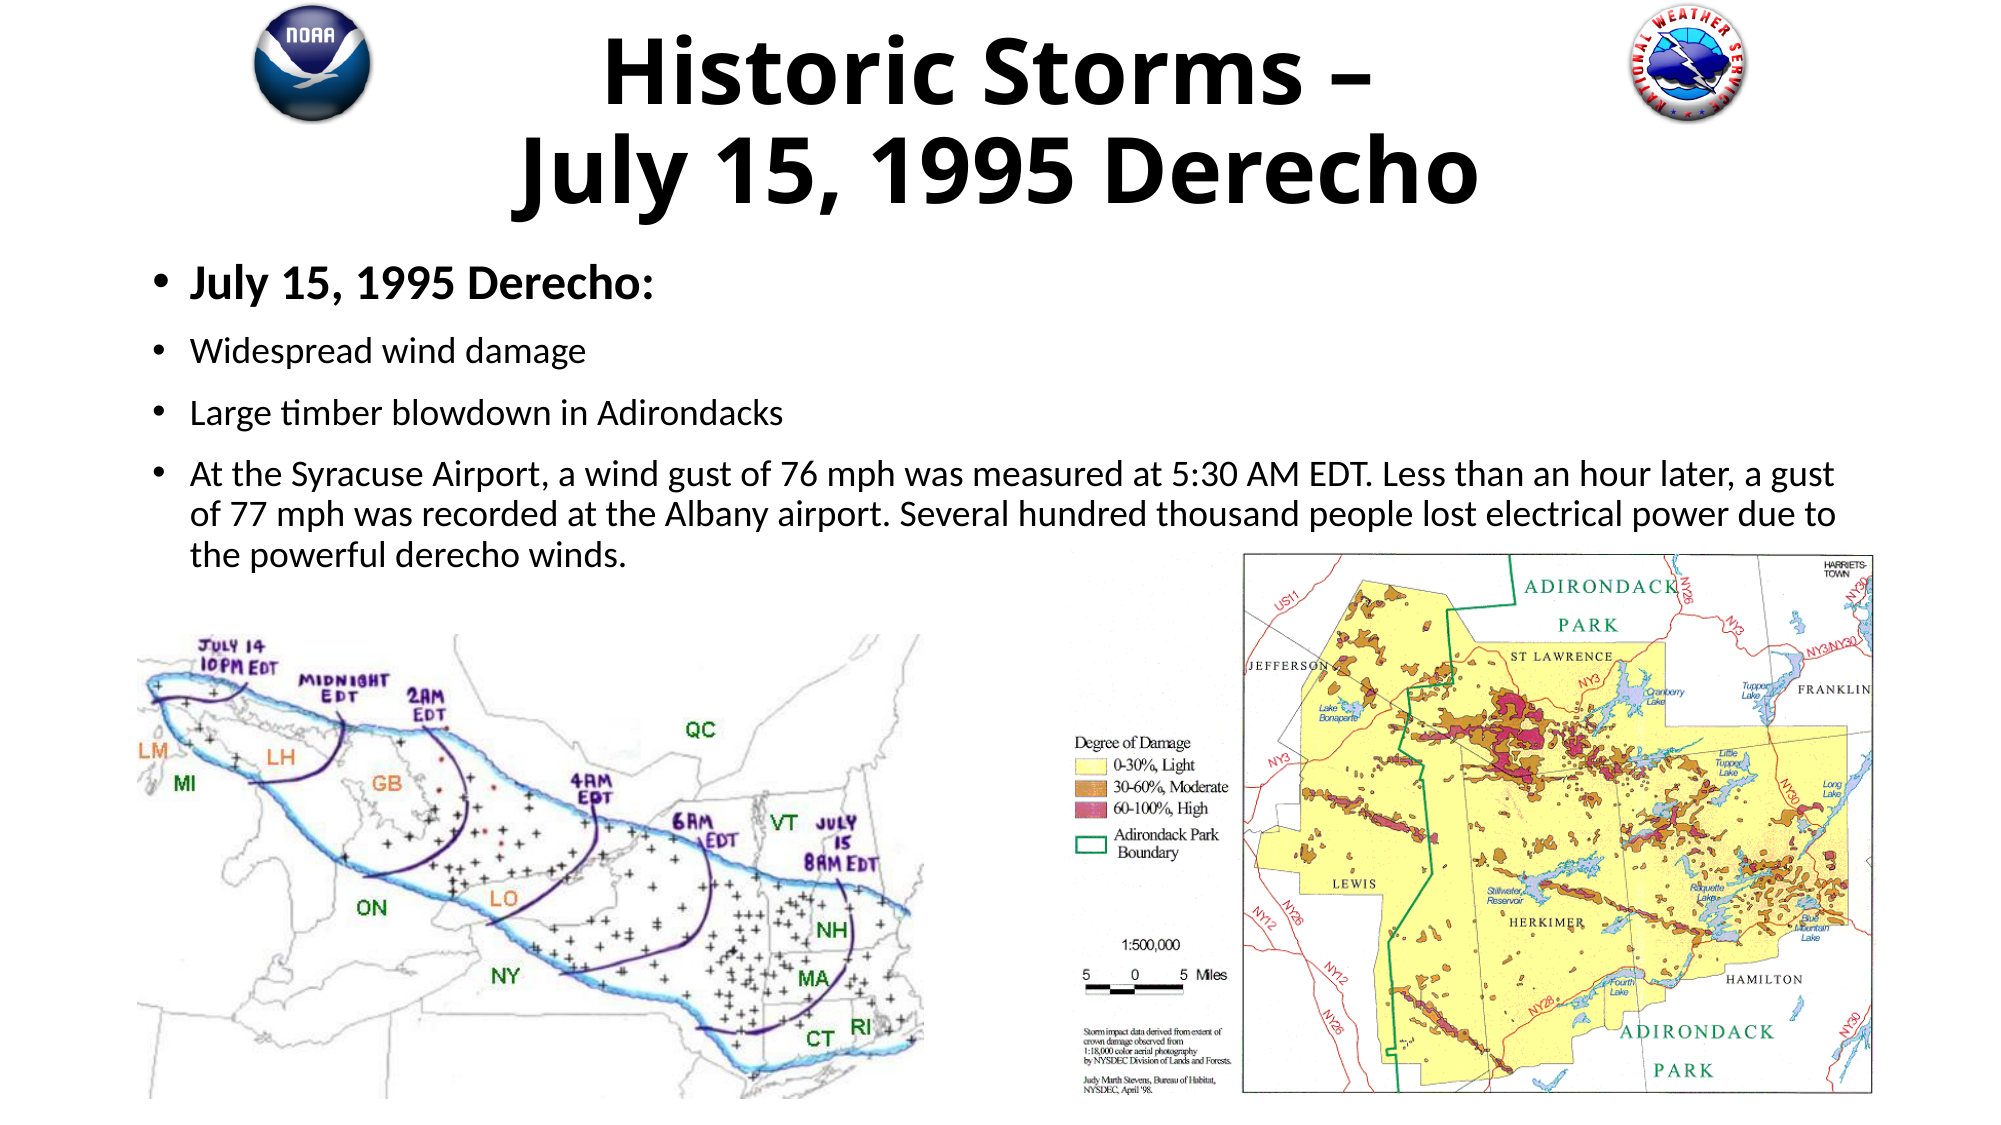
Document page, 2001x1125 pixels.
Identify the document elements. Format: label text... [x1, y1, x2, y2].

title Historic Storms – July 15, 1995 Derecho [374, 15, 1626, 234]
list July 15, 1995 Derecho: Widespread wind damage Large timber blowdown in Adirondacks At the Syracuse Airport, a wind gust of 76 mph was measured at 5:30 AM EDT. Less than an hour later, a gust of 77 mph was recorded at the Albany airport. Several hundred thousand people lost electrical power due to the powerful derecho winds. [137, 248, 1863, 963]
picture [1068, 548, 1877, 1097]
picture [249, 0, 375, 125]
picture [1624, 0, 1751, 125]
picture [137, 633, 924, 1099]
